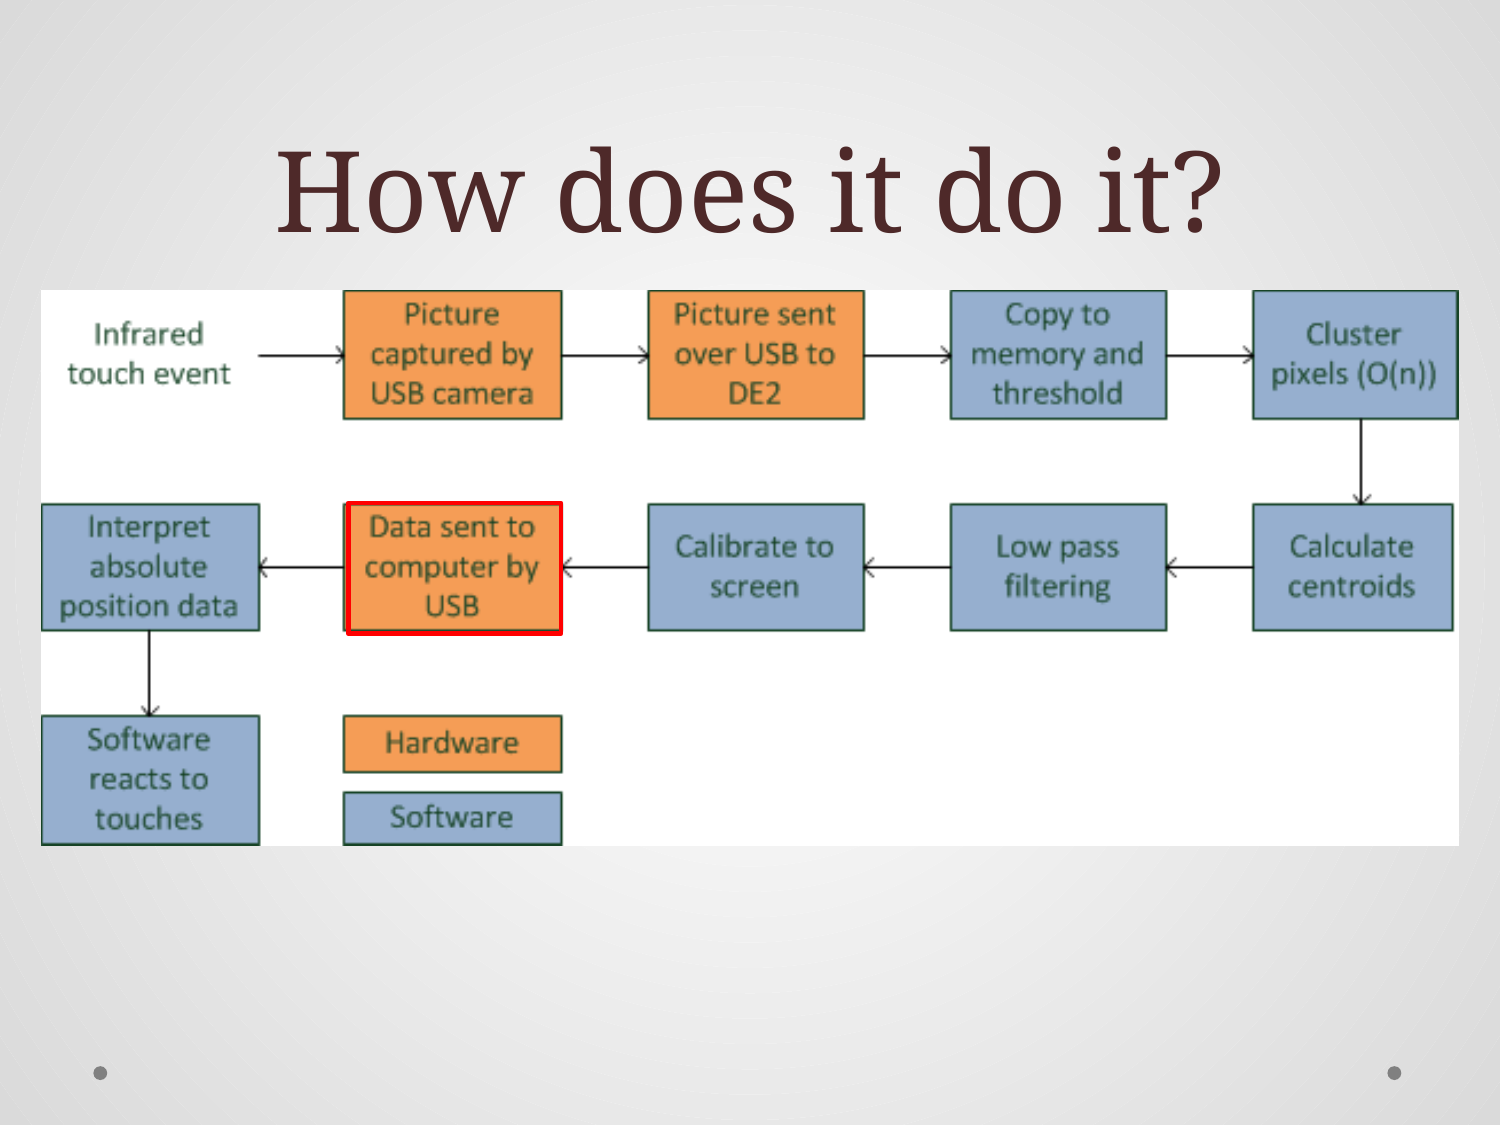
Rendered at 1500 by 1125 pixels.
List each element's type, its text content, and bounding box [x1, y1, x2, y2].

title How does it do it? [75, 0, 1425, 263]
picture [41, 290, 1459, 847]
